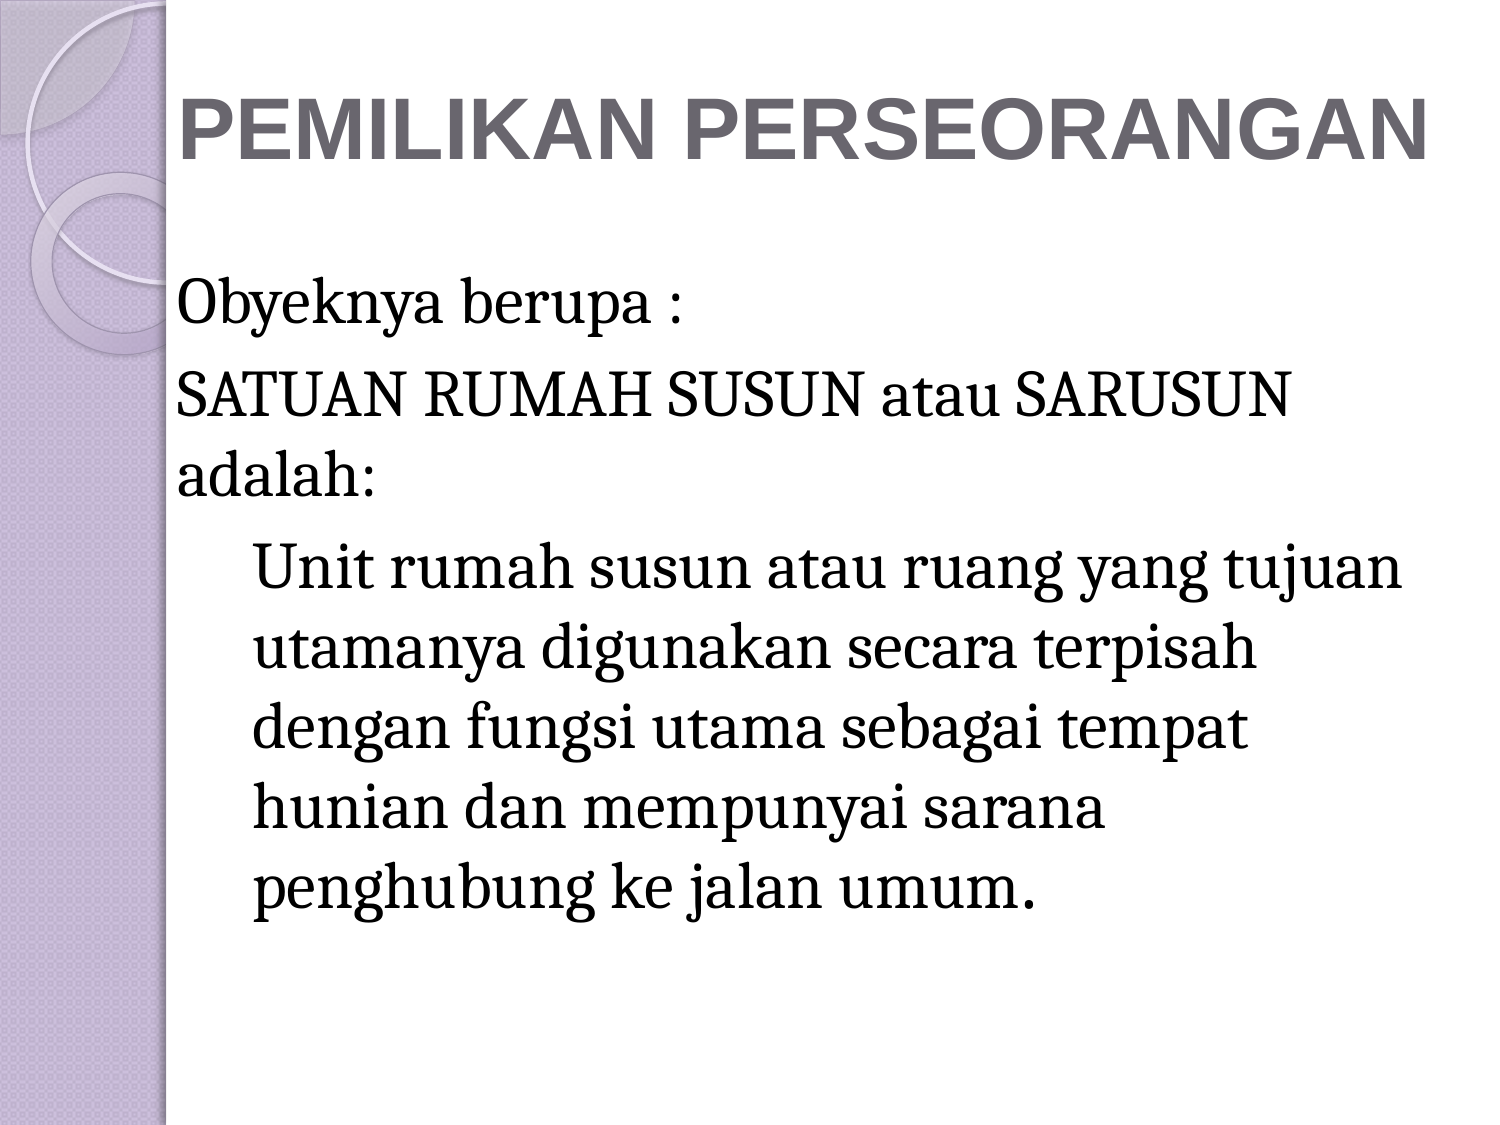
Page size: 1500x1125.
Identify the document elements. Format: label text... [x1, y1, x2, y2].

list Obyeknya berupa : SATUAN RUMAH SUSUN atau SARUSUN adalah: Unit rumah susun atau ruang yang tujuan utamanya digunakan secara terpisah dengan fungsi utama sebagai tempat hunian dan mempunyai sarana penghubung ke jalan umum. [162, 249, 1466, 1025]
title PEMILIKAN PERSEORANGAN [162, 50, 1466, 200]
